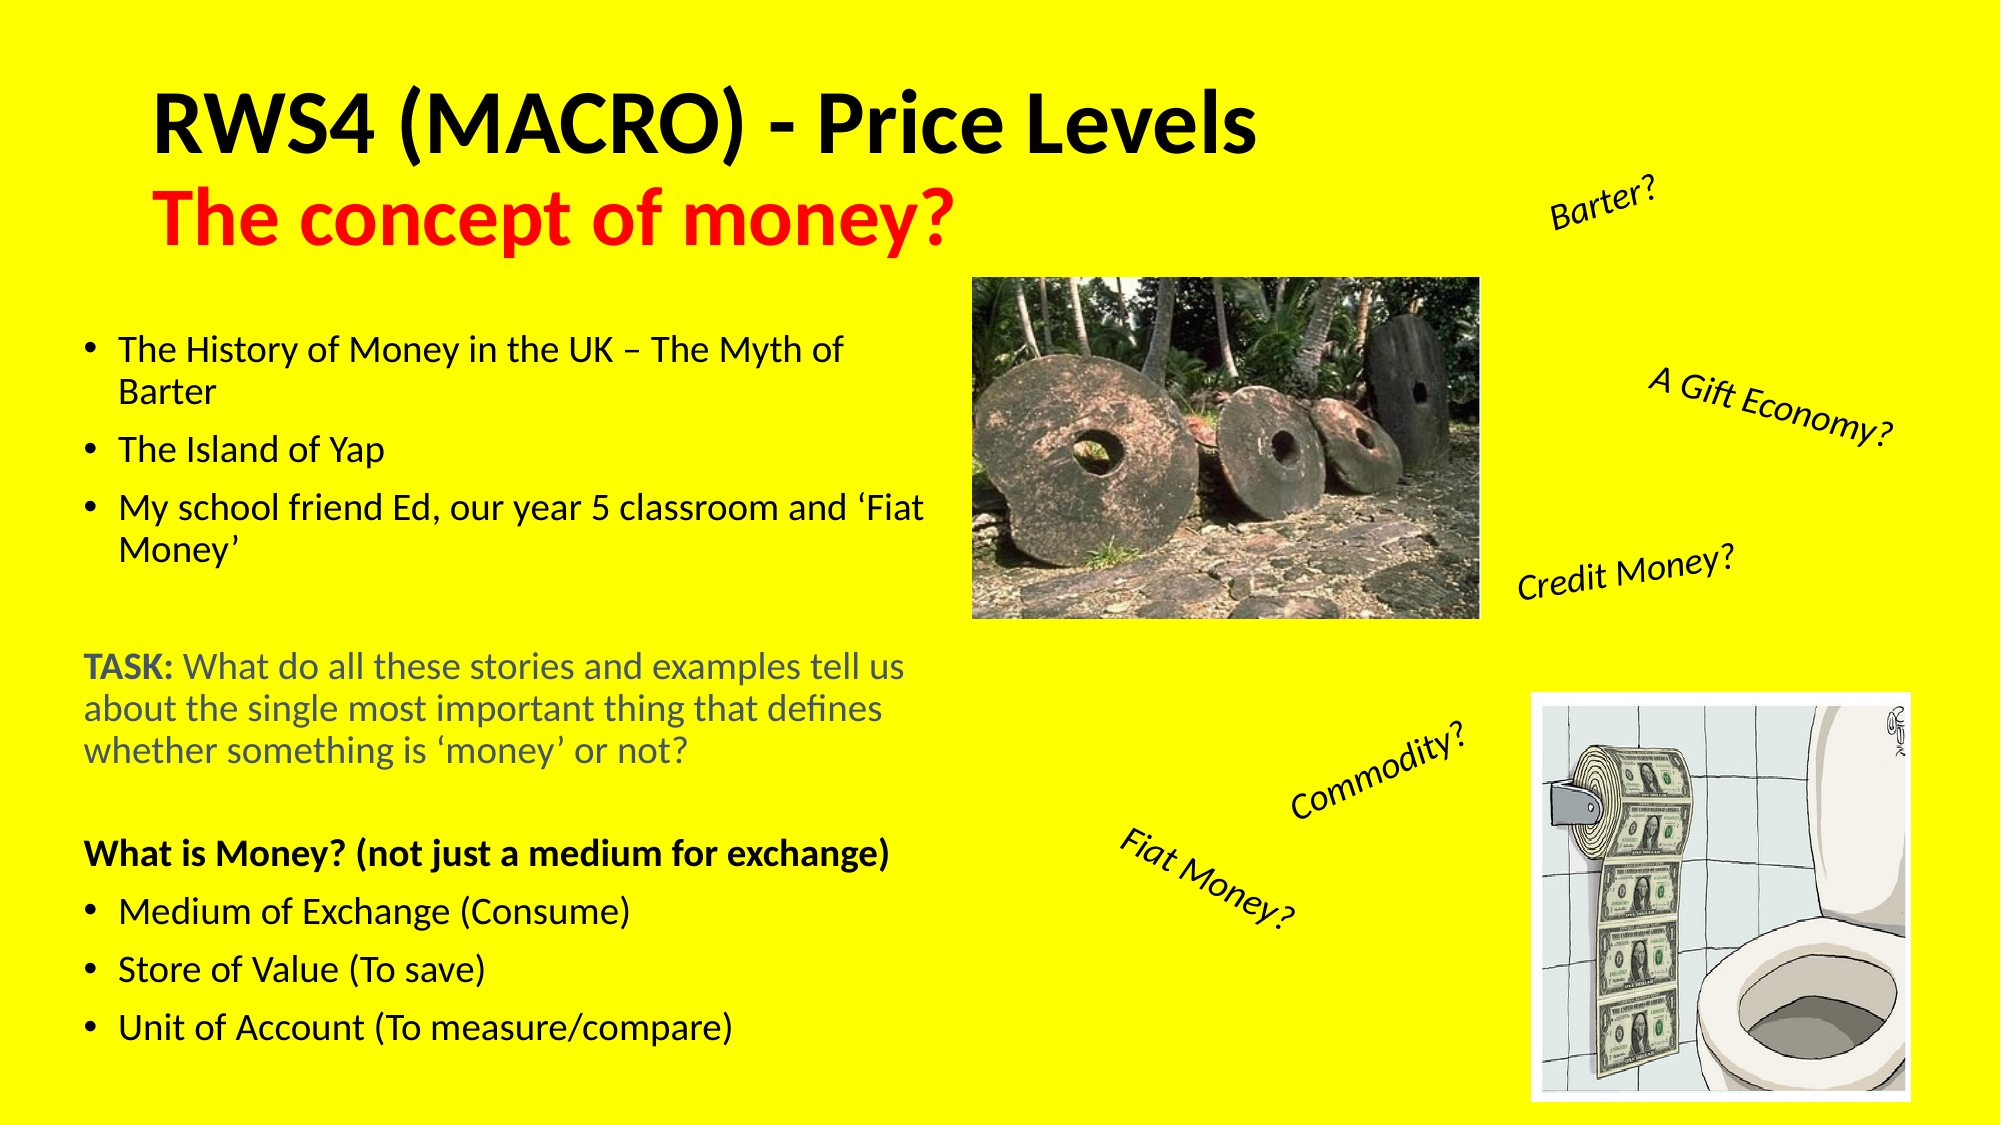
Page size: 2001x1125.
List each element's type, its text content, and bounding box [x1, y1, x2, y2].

text_box Credit Money? [1497, 520, 1756, 618]
text_box The History of Money in the UK – The Myth of Barter The Island of Yap My school friend Ed, our year 5 classroom and ‘Fiat Money’ TASK: What do all these stories and examples tell us about the single most important thing that defines whether something is ‘money’ or not? What is Money? (not just a medium for exchange) Medium of Exchange (Consume) Store of Value (To save) Unit of Account (To measure/compare) [68, 321, 957, 1064]
text_box Commodity? [1264, 694, 1491, 842]
text_box A Gift Economy? [1631, 341, 1915, 467]
picture [1531, 692, 1911, 1102]
text_box Barter? [1526, 149, 1681, 251]
text_box Fiat Money? [1098, 800, 1320, 954]
picture [971, 277, 1481, 619]
title RWS4 (MACRO) - Price Levels The concept of money? [137, 59, 1863, 278]
